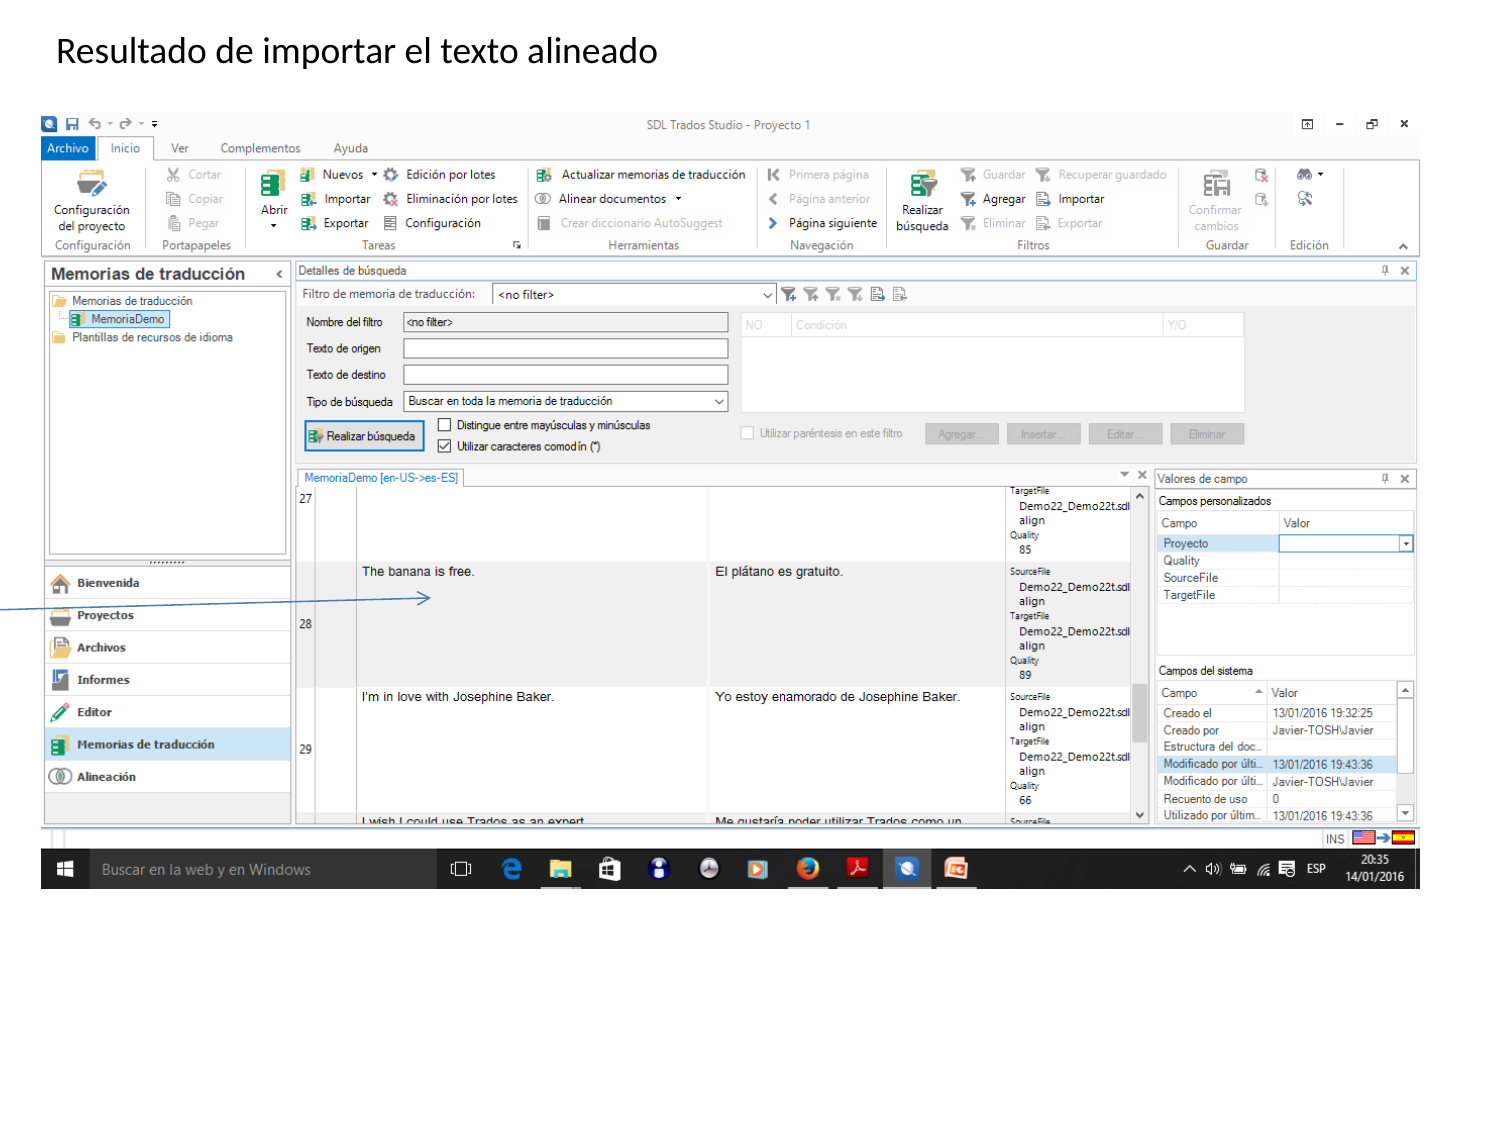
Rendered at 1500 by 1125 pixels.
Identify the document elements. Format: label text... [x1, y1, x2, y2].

picture [41, 113, 1420, 889]
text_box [0, 597, 432, 610]
text_box Resultado de importar el texto alineado [41, 19, 1152, 79]
